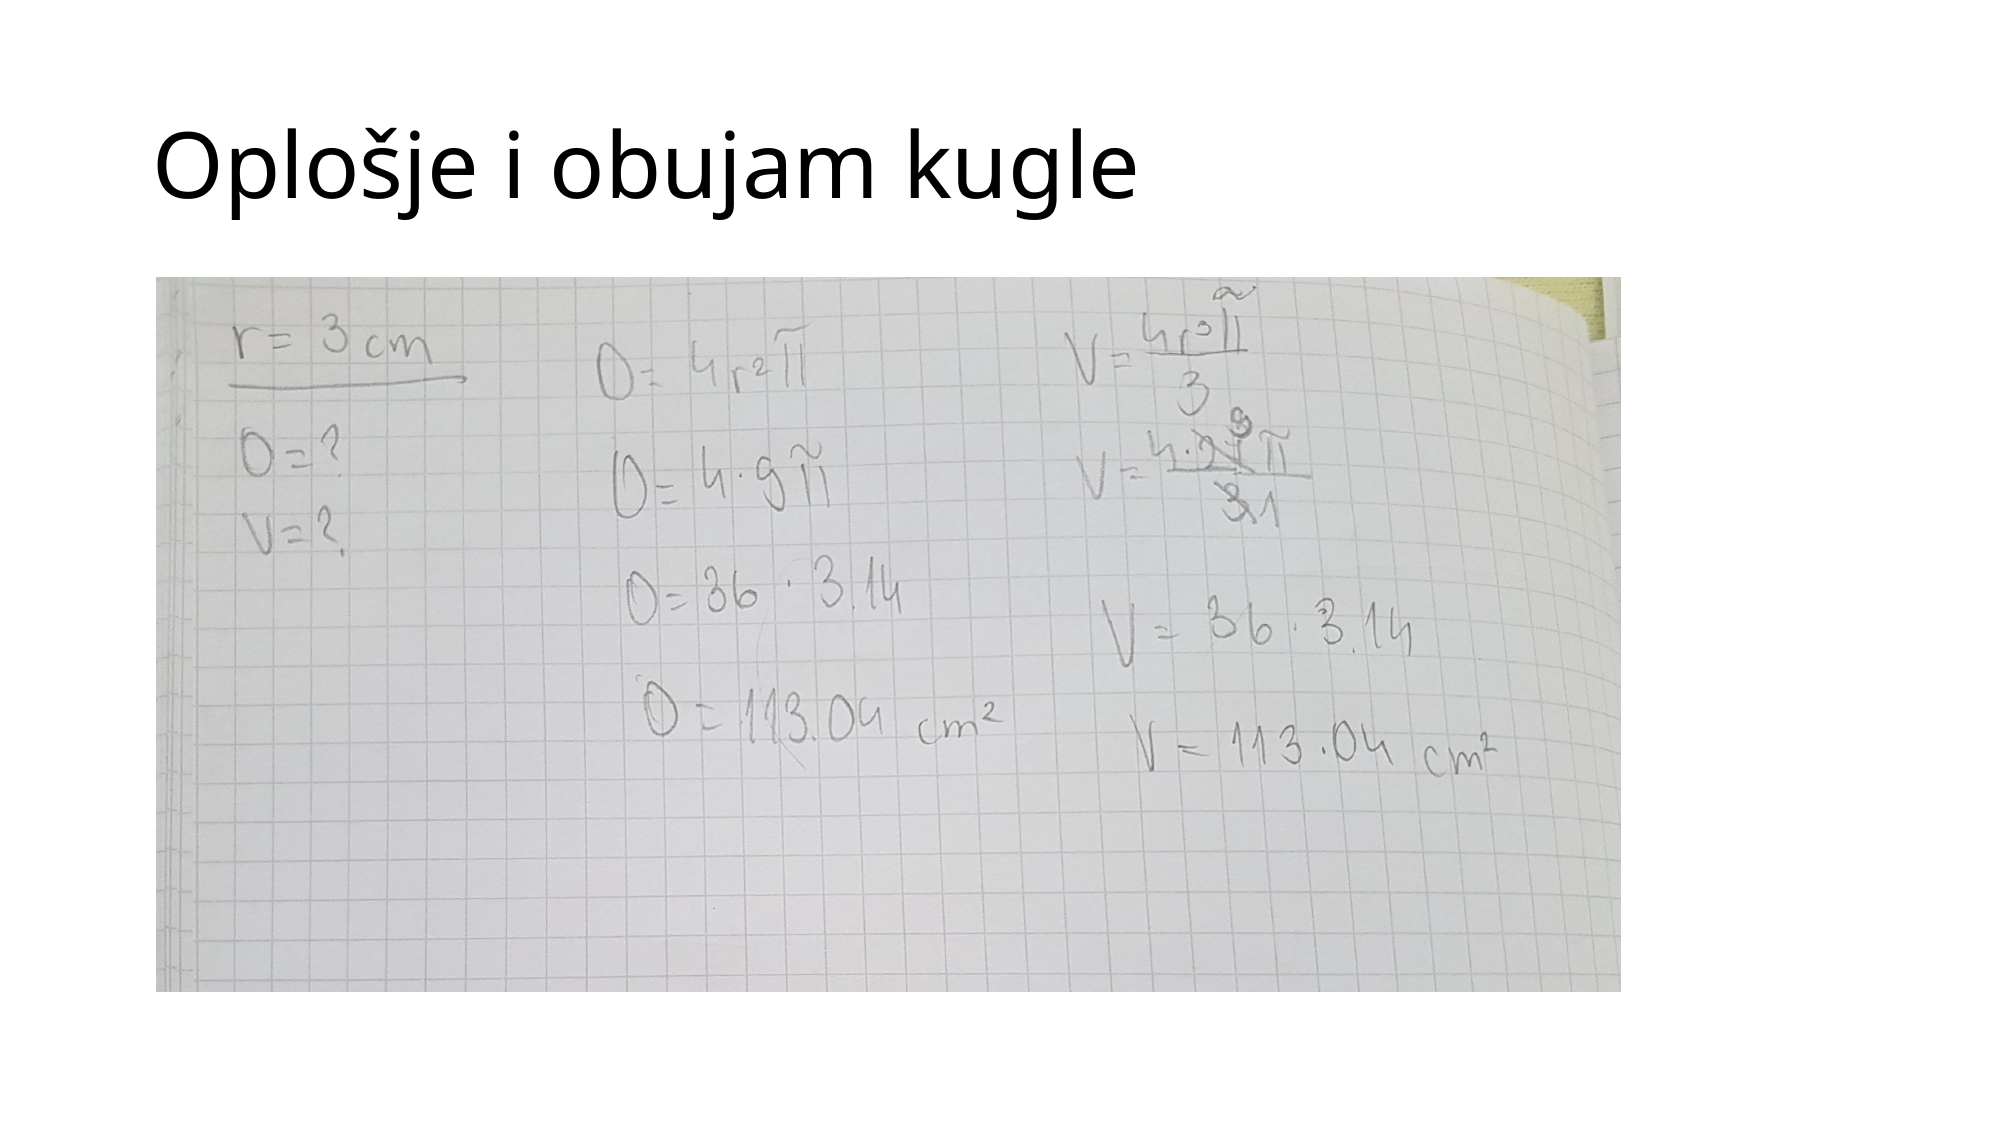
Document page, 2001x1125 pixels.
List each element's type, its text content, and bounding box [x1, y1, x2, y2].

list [156, 277, 1621, 992]
title Oplošje i obujam kugle [137, 59, 1863, 278]
